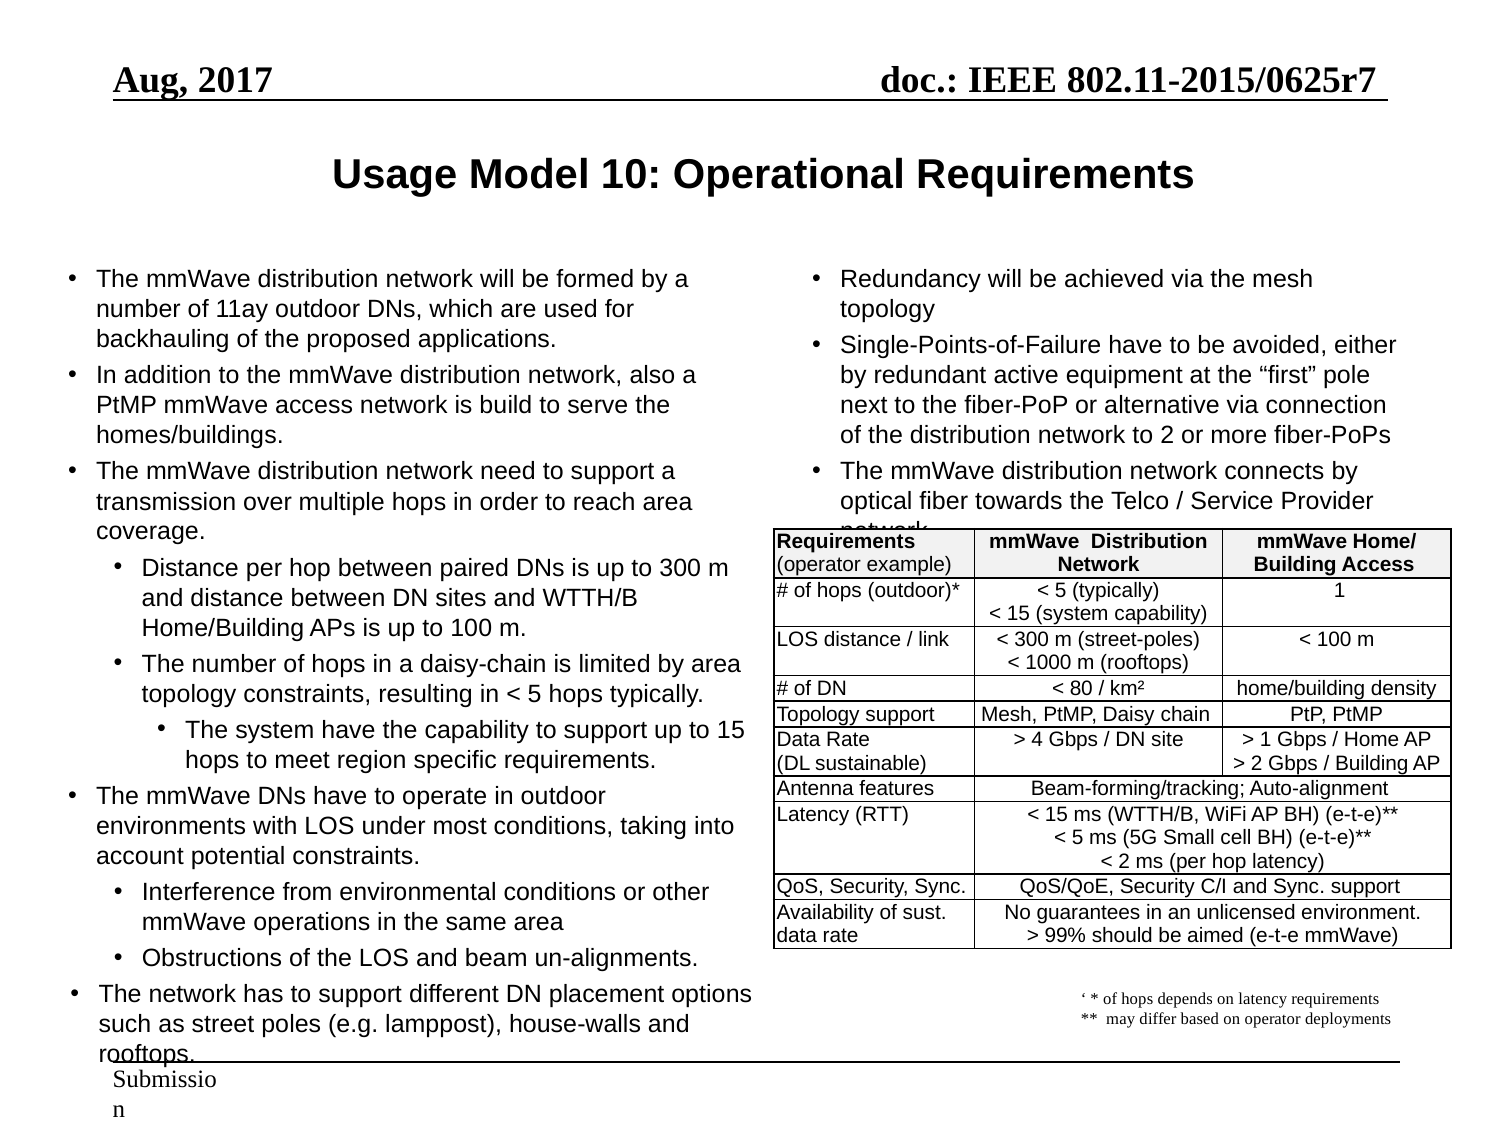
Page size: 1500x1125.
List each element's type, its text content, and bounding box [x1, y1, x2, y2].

table_cell Antenna features [775, 777, 974, 801]
table_cell # of hops (outdoor)* [775, 579, 974, 626]
table_cell < 15 ms (WTTH/B, WiFi AP BH) (e-t-e)** < 5 ms (5G Small cell BH) (e-t-e)** < 2 ms (per hop latency) [975, 802, 1450, 873]
text_box The mmWave distribution network will be formed by a number of 11ay outdoor DNs, which are used for backhauling of the proposed applications. In addition to the mmWave distribution network, also a PtMP mmWave access network is build to serve the homes/buildings. The mmWave distribution network need to support a transmission over multiple hops in order to reach area coverage. Distance per hop between paired DNs is up to 300 m and distance between DN sites and WTTH/B Home/Building APs is up to 100 m. The number of hops in a daisy-chain is limited by area topology constraints, resulting in < 5 hops typically. The system have the capability to support up to 15 hops to meet region specific requirements. The mmWave DNs have to operate in outdoor environments with LOS under most conditions, taking into account potential constraints. Interference from environmental conditions or other mmWave operations in the same area Obstructions of the LOS and beam un-alignments. The network has to support different DN placement options such as street poles (e.g. lamppost), house-walls and rooftops. [53, 255, 774, 1047]
table_cell Mesh, PtMP, Daisy chain [975, 702, 1222, 726]
table_cell No guarantees in an unlicensed environment. > 99% should be aimed (e-t-e mmWave) [975, 900, 1450, 948]
table_cell 1 [1223, 579, 1450, 626]
table_cell Topology support [775, 702, 974, 726]
table_cell Latency (RTT) [775, 802, 974, 873]
table_cell LOS distance / link [775, 627, 974, 675]
table_cell Availability of sust. data rate [775, 900, 974, 948]
table_header Requirements (operator example) [775, 530, 974, 577]
table_cell home/building density [1223, 676, 1450, 700]
table_cell QoS/QoE, Security C/I and Sync. support [975, 875, 1450, 899]
table_cell # of DN [775, 676, 974, 700]
table_cell Beam-forming/tracking; Auto-alignment [975, 777, 1450, 801]
table_cell < 5 (typically) < 15 (system capability) [975, 579, 1222, 626]
table_cell > 4 Gbps / DN site [975, 728, 1222, 775]
table_cell > 1 Gbps / Home AP > 2 Gbps / Building AP [1223, 728, 1450, 775]
table_header mmWave Home/ Building Access [1223, 530, 1450, 577]
table_cell < 80 / km² [975, 676, 1222, 700]
table_cell QoS, Security, Sync. [775, 875, 974, 899]
text_box ‘ * of hops depends on latency requirements ** may differ based on operator deployments [1080, 987, 1436, 1047]
title Usage Model 10: Operational Requirements [80, 112, 1447, 232]
text_box Redundancy will be achieved via the mesh topology Single-Points-of-Failure have to be avoided, either by redundant active equipment at the “first” pole next to the fiber-PoP or alternative via connection of the distribution network to 2 or more fiber-PoPs The mmWave distribution network connects by optical fiber towards the Telco / Service Provider network. [797, 255, 1428, 504]
table_header mmWave Distribution Network [975, 530, 1222, 577]
table_cell < 300 m (street-poles) < 1000 m (rooftops) [975, 627, 1222, 675]
table_cell < 100 m [1223, 627, 1450, 675]
table_cell Data Rate (DL sustainable) [775, 728, 974, 775]
table_cell PtP, PtMP [1223, 702, 1450, 726]
